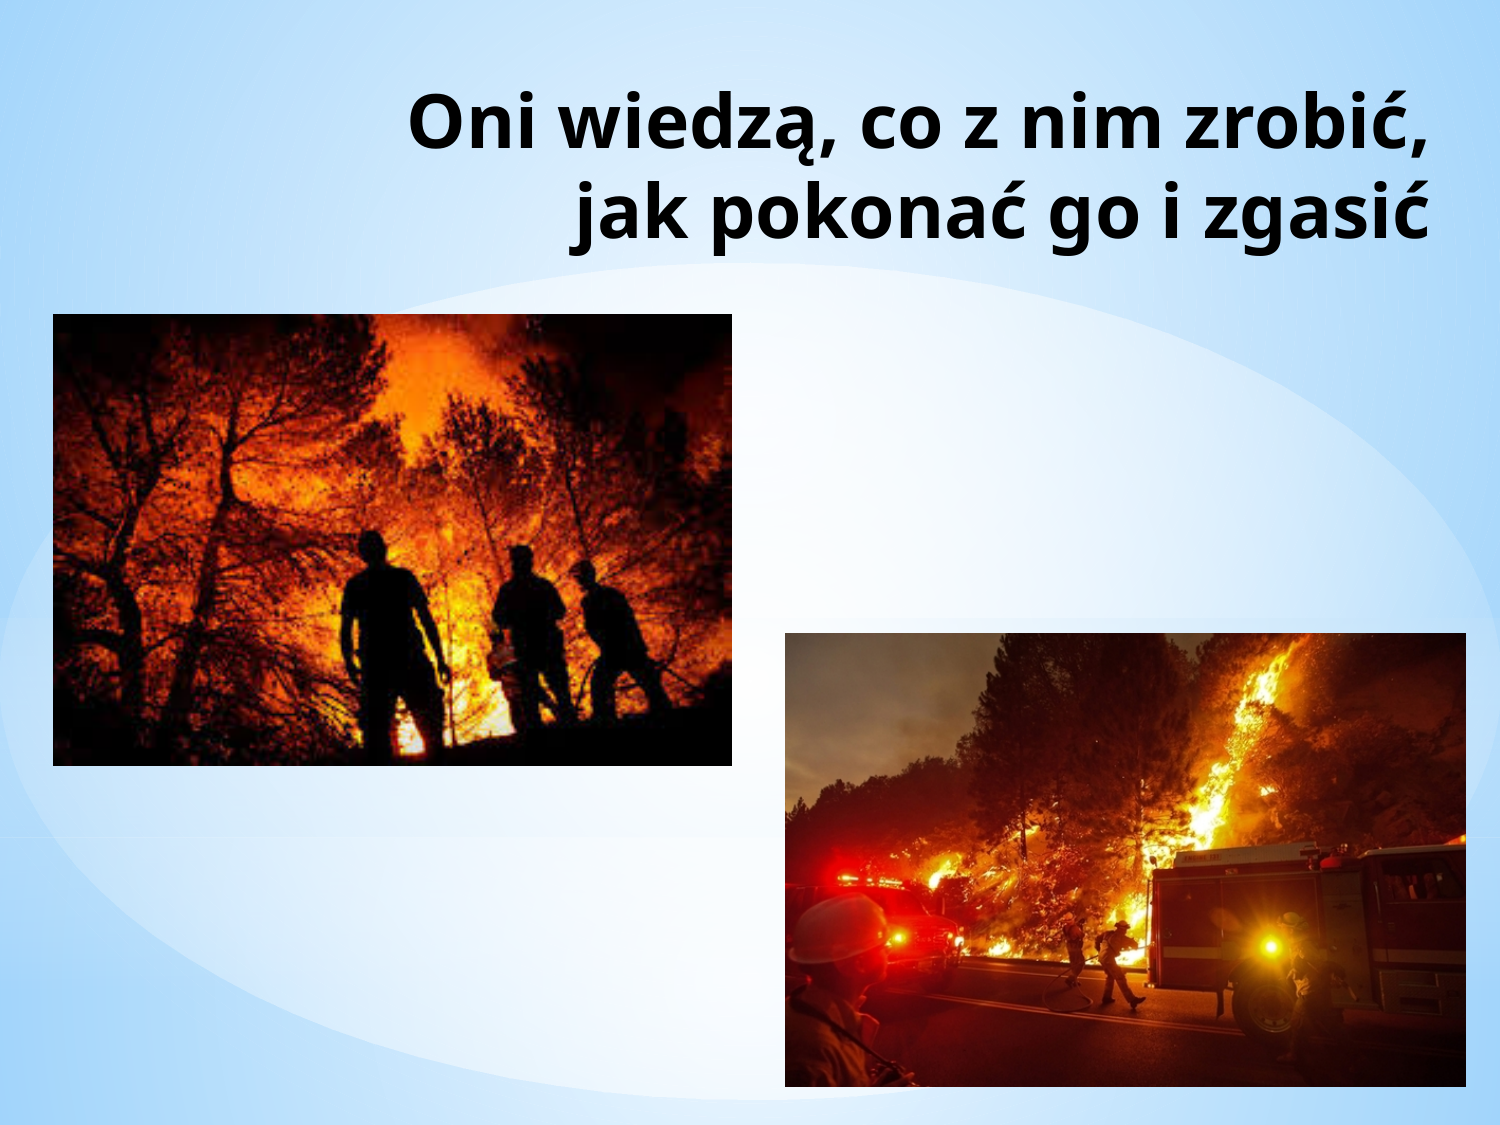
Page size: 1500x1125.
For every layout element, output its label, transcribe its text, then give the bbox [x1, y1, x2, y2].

picture [785, 633, 1466, 1087]
picture [52, 314, 732, 766]
title Oni wiedzą, co z nim zrobić, jak pokonać go i zgasić [29, 66, 1447, 1071]
